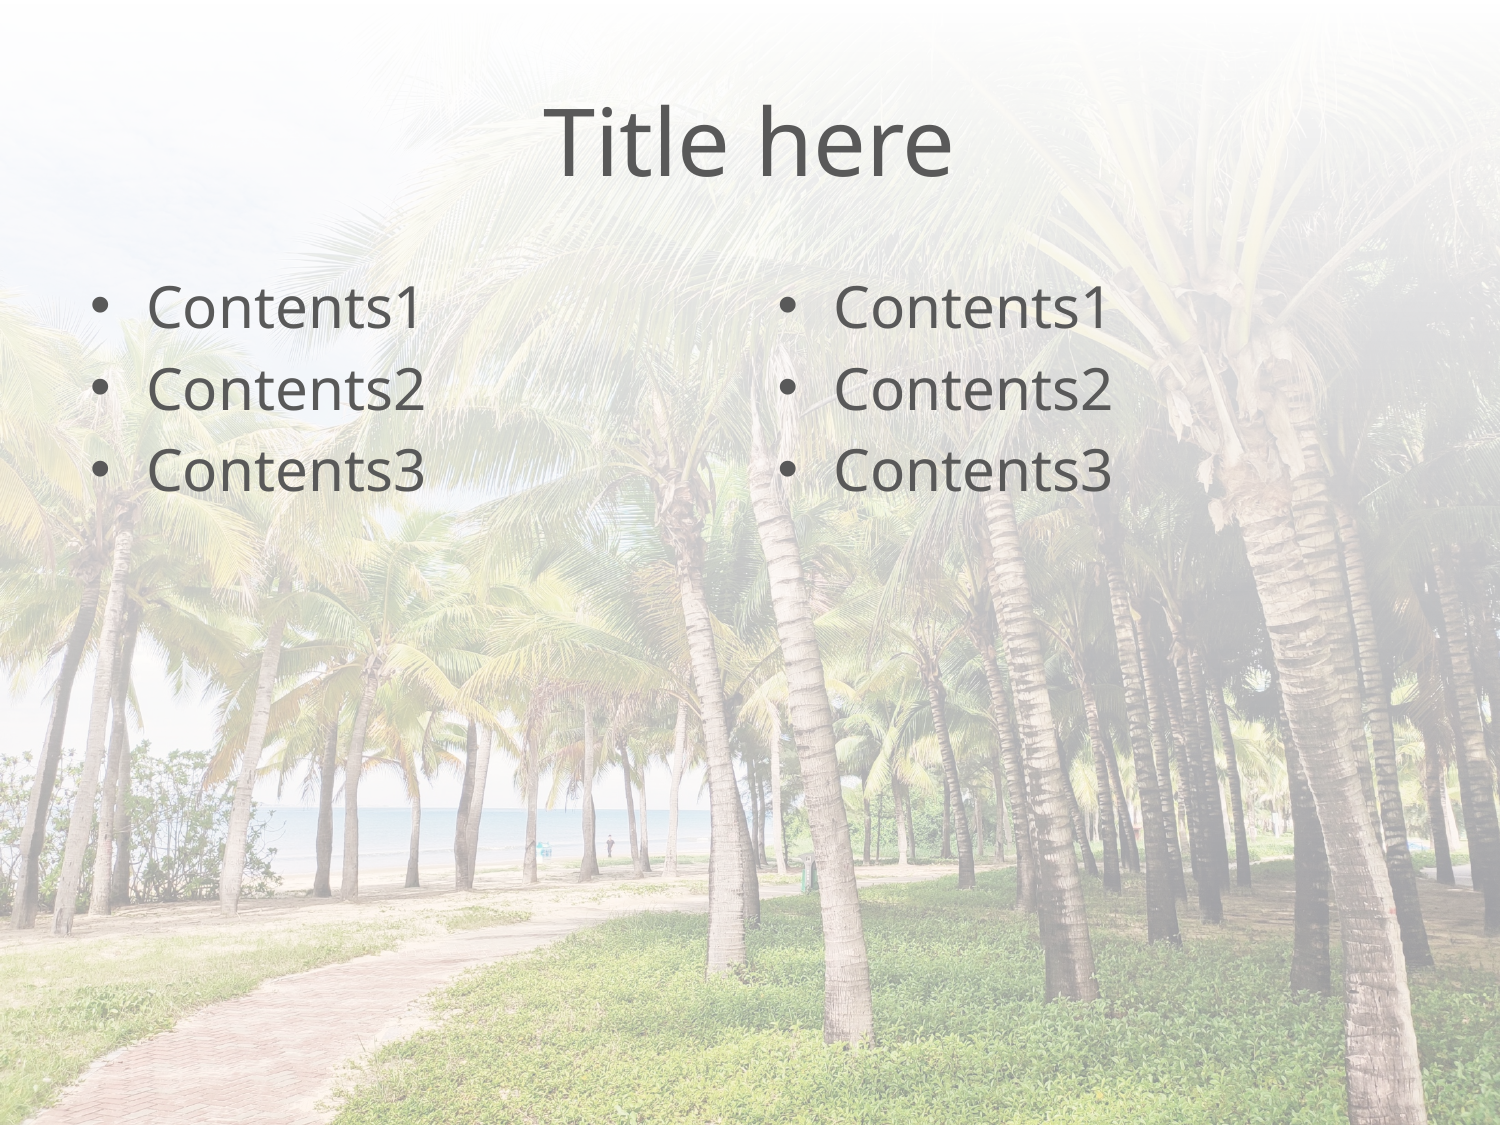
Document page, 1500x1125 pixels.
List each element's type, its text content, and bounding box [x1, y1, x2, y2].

title Title here [75, 45, 1425, 233]
list Contents1 Contents2 Contents3 [75, 262, 738, 1005]
list Contents1 Contents2 Contents3 [762, 262, 1425, 1005]
text_box [0, 0, 1500, 1125]
